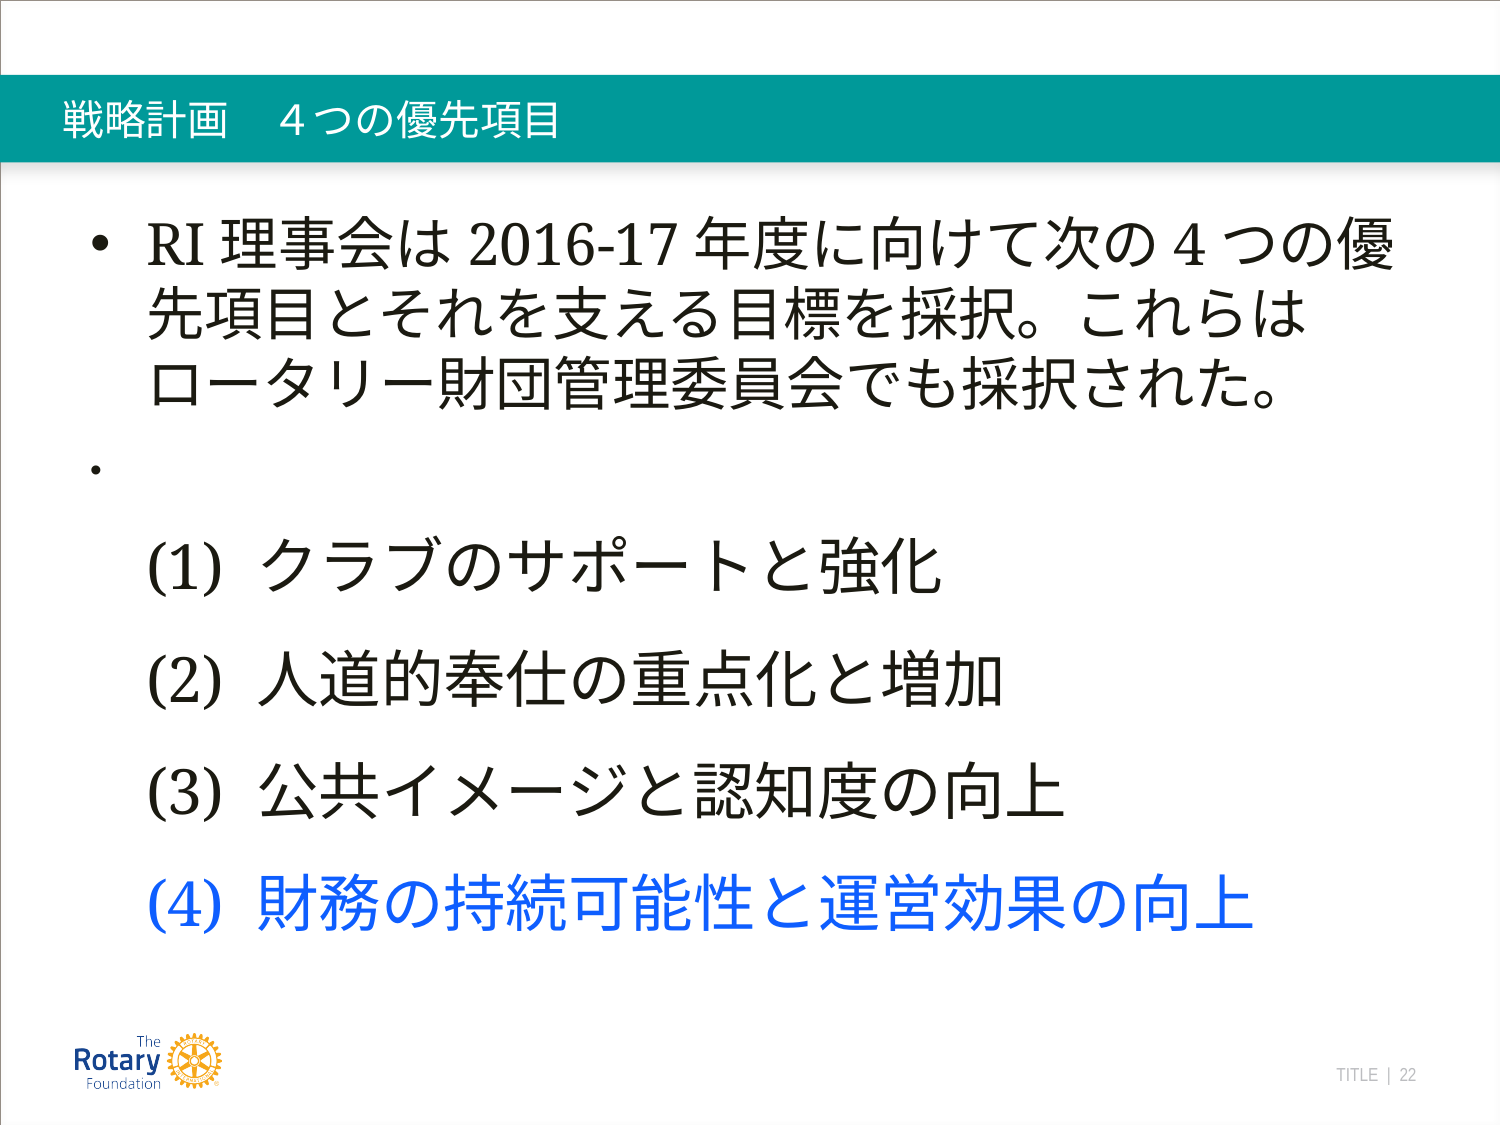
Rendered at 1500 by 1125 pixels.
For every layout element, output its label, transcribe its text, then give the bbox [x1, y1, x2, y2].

list RI理事会は2016-17年度に向けて次の4つの優先項目とそれを支える目標を採択。これらはロータリー財団管理委員会でも採択された。 (1) クラブのサポートと強化 (2) 人道的奉仕の重点化と増加 (3) 公共イメージと認知度の向上 (4) 財務の持続可能性と運営効果の向上 [75, 200, 1425, 943]
title 戦略計画 ４つの優先項目 [62, 75, 1500, 163]
picture [75, 1033, 222, 1089]
